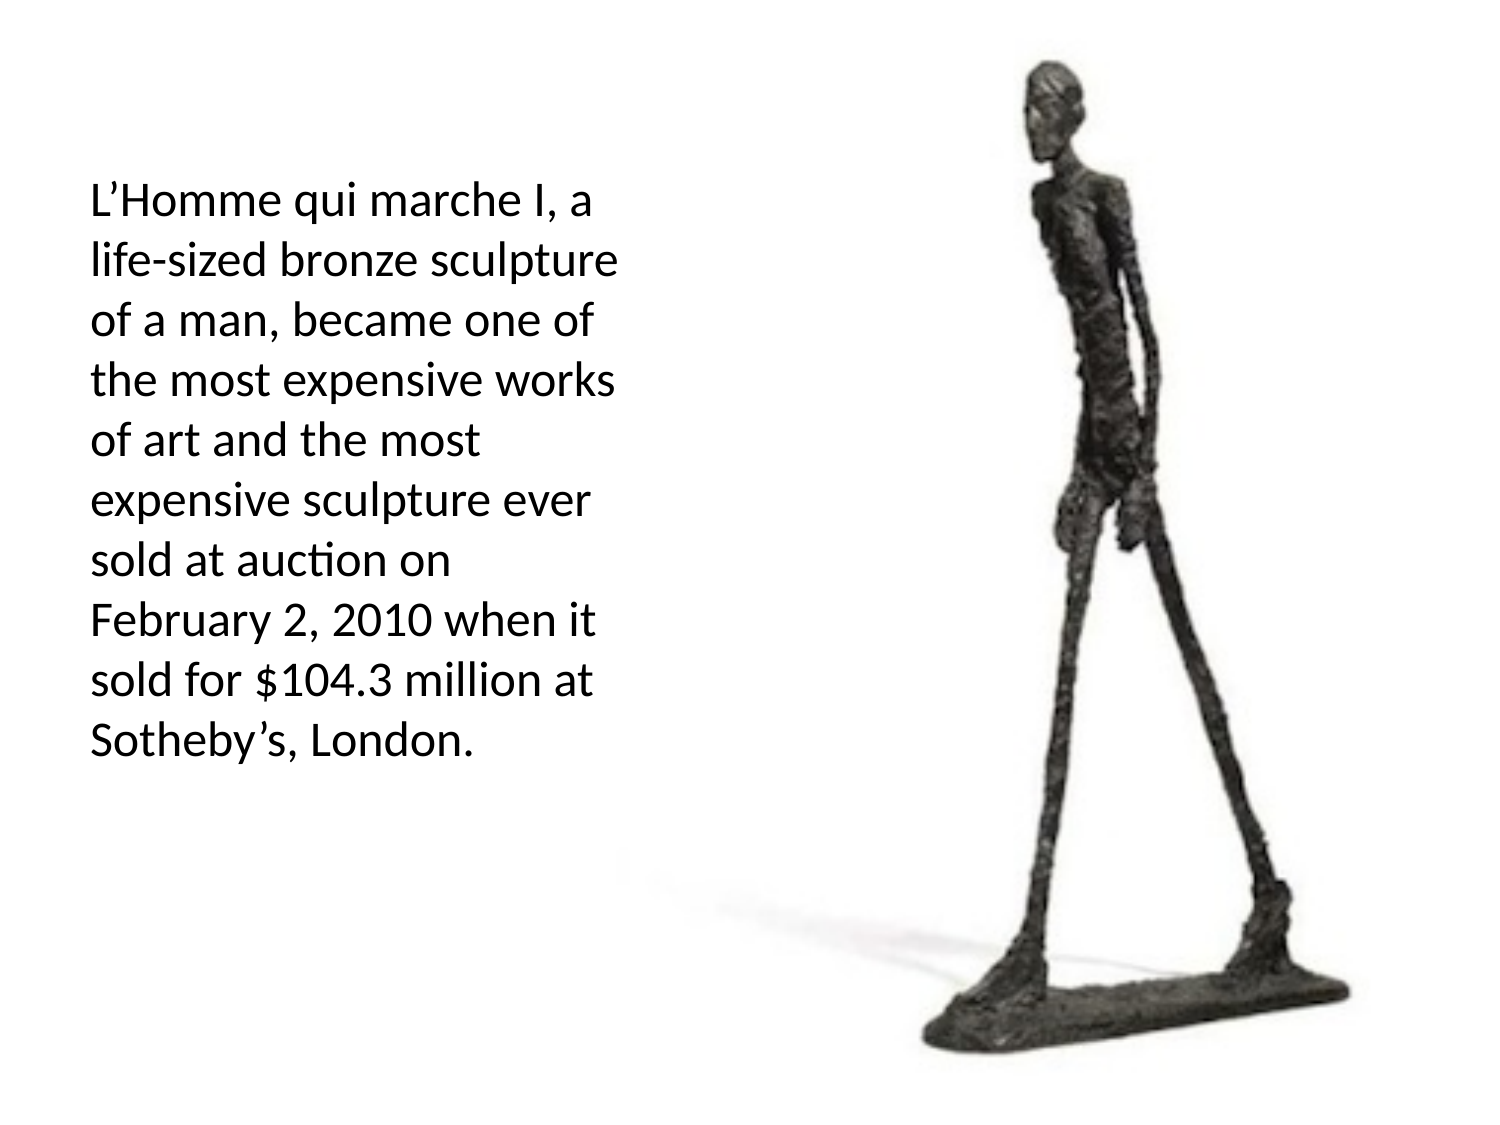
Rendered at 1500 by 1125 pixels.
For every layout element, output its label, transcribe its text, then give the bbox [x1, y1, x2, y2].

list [162, 0, 1500, 1125]
title L’Homme qui marche I, a life-sized bronze sculpture of a man, became one of the most expensive works of art and the most expensive sculpture ever sold at auction on February 2, 2010 when it sold for $104.3 million at Sotheby’s, London. [75, 37, 156, 1075]
